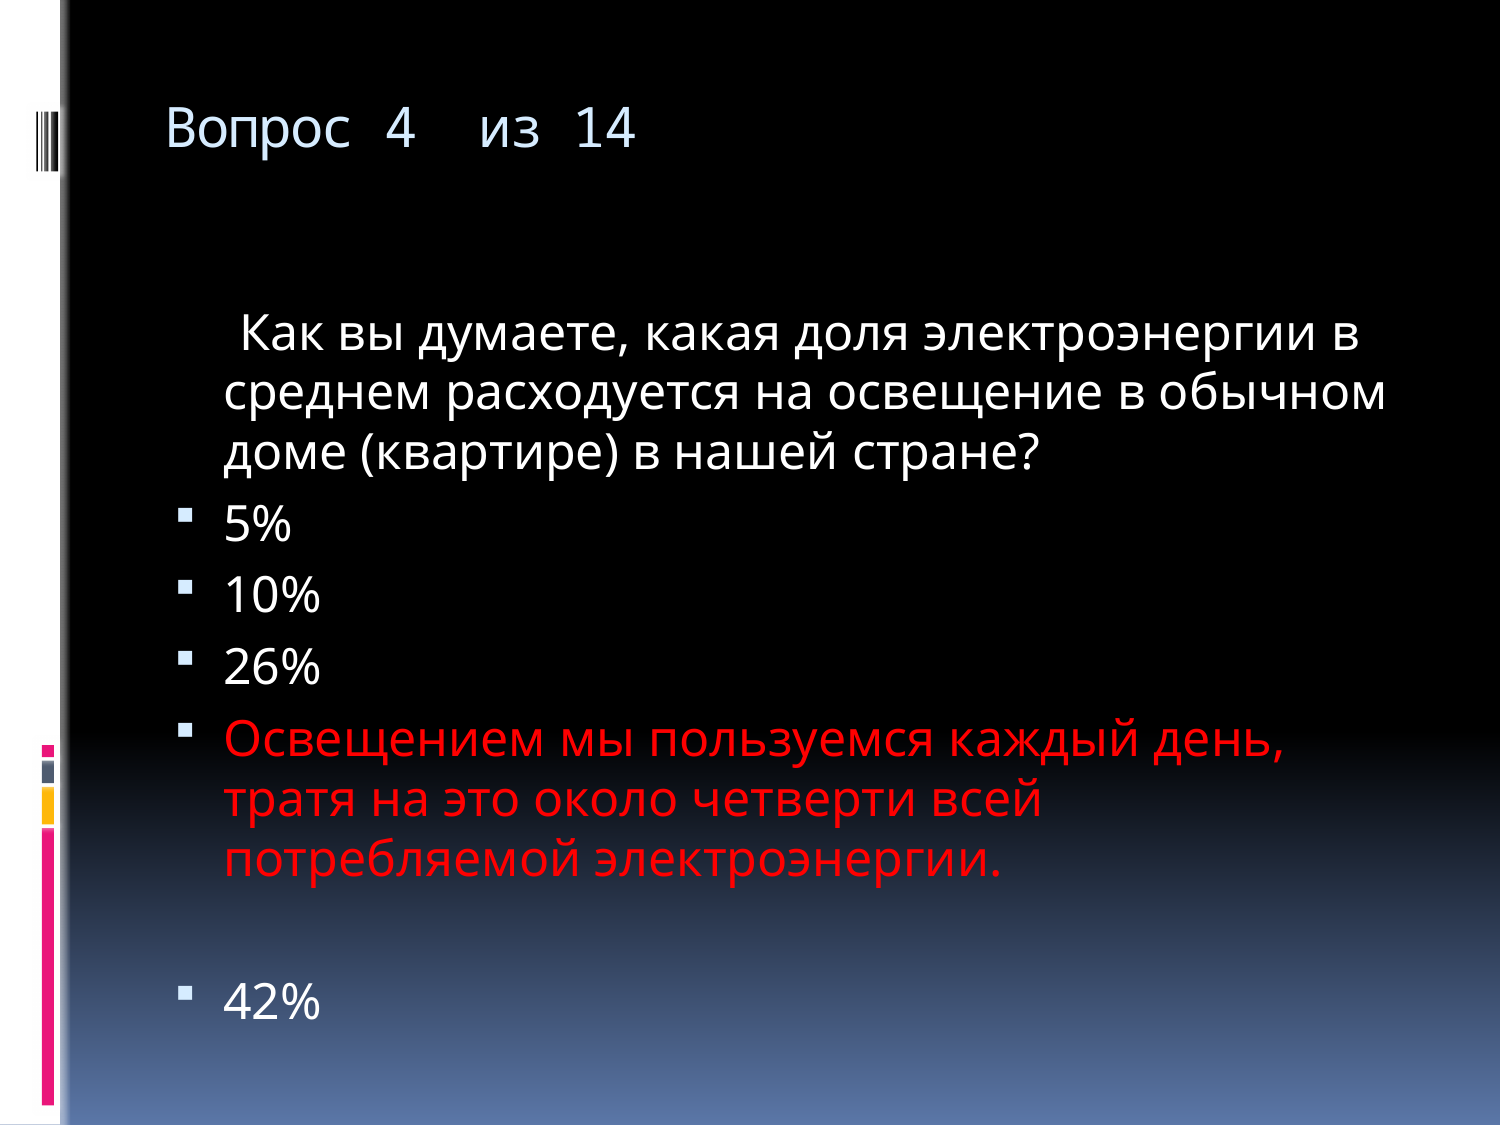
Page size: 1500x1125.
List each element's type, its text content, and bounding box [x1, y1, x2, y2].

list Как вы думаете, какая доля электроэнергии в среднем расходуется на освещение в обычном доме (квартире) в нашей стране? 5% 10% 26% Освещением мы пользуемся каждый день, тратя на это около четверти всей потребляемой электроэнергии. 42% [150, 292, 1425, 1043]
title Вопрос 4 из 14 [150, 83, 1425, 234]
